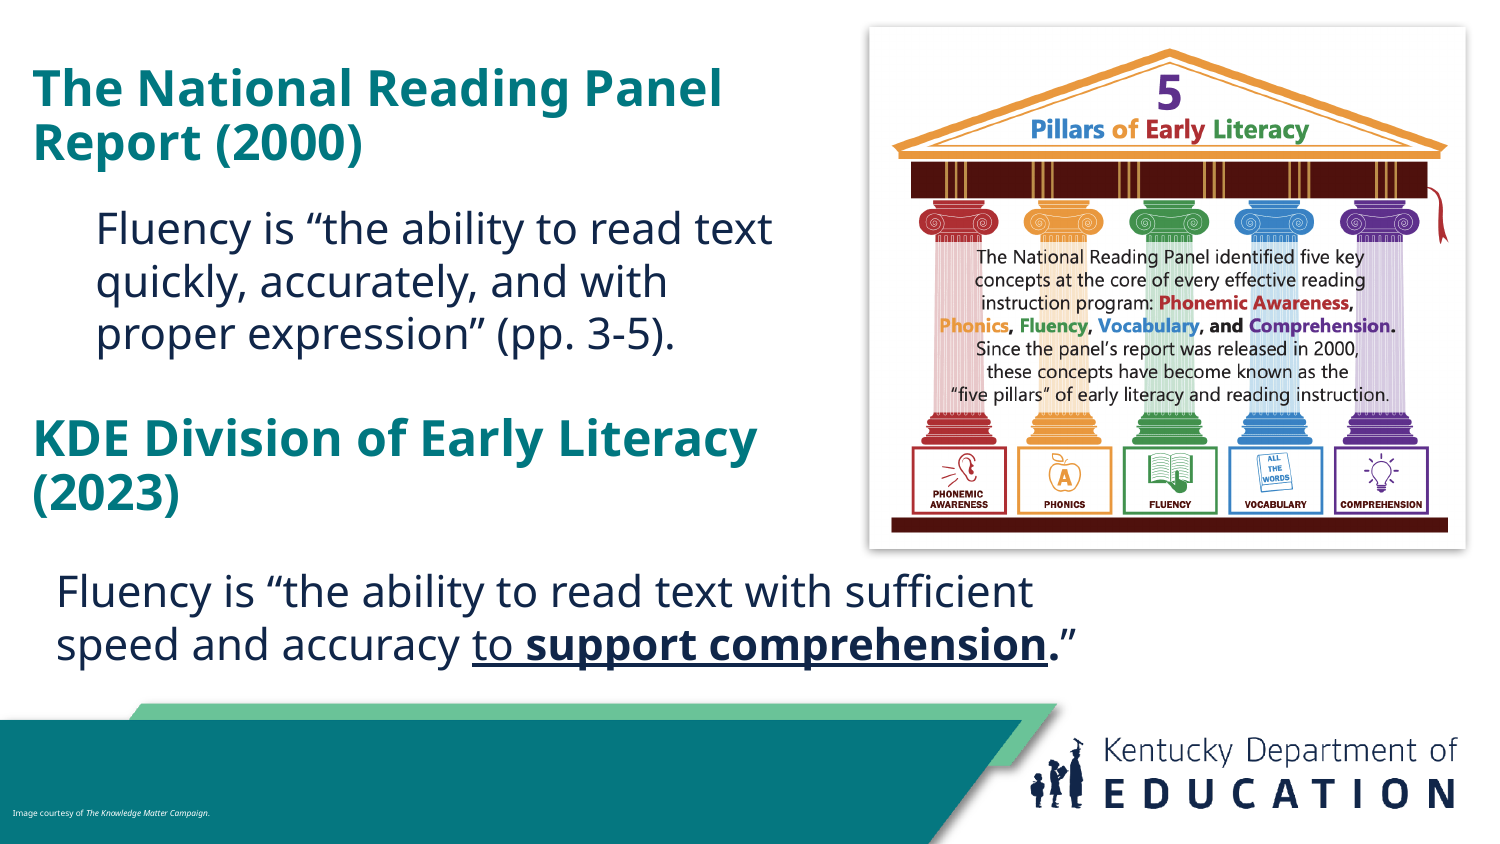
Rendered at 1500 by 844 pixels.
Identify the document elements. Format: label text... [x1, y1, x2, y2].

text_box Fluency is “the ability to read text quickly, accurately, and with proper expression” (pp. 3-5). [80, 185, 802, 385]
picture [0, 0, 1500, 844]
text_box Fluency is “the ability to read text with sufficient speed and accuracy to support comprehension.” [40, 548, 1145, 701]
title The National Reading Panel Report (2000) [21, 35, 862, 199]
text_box Image courtesy of The Knowledge Matter Campaign. [0, 803, 847, 824]
title KDE Division of Early Literacy (2023) [21, 385, 864, 549]
